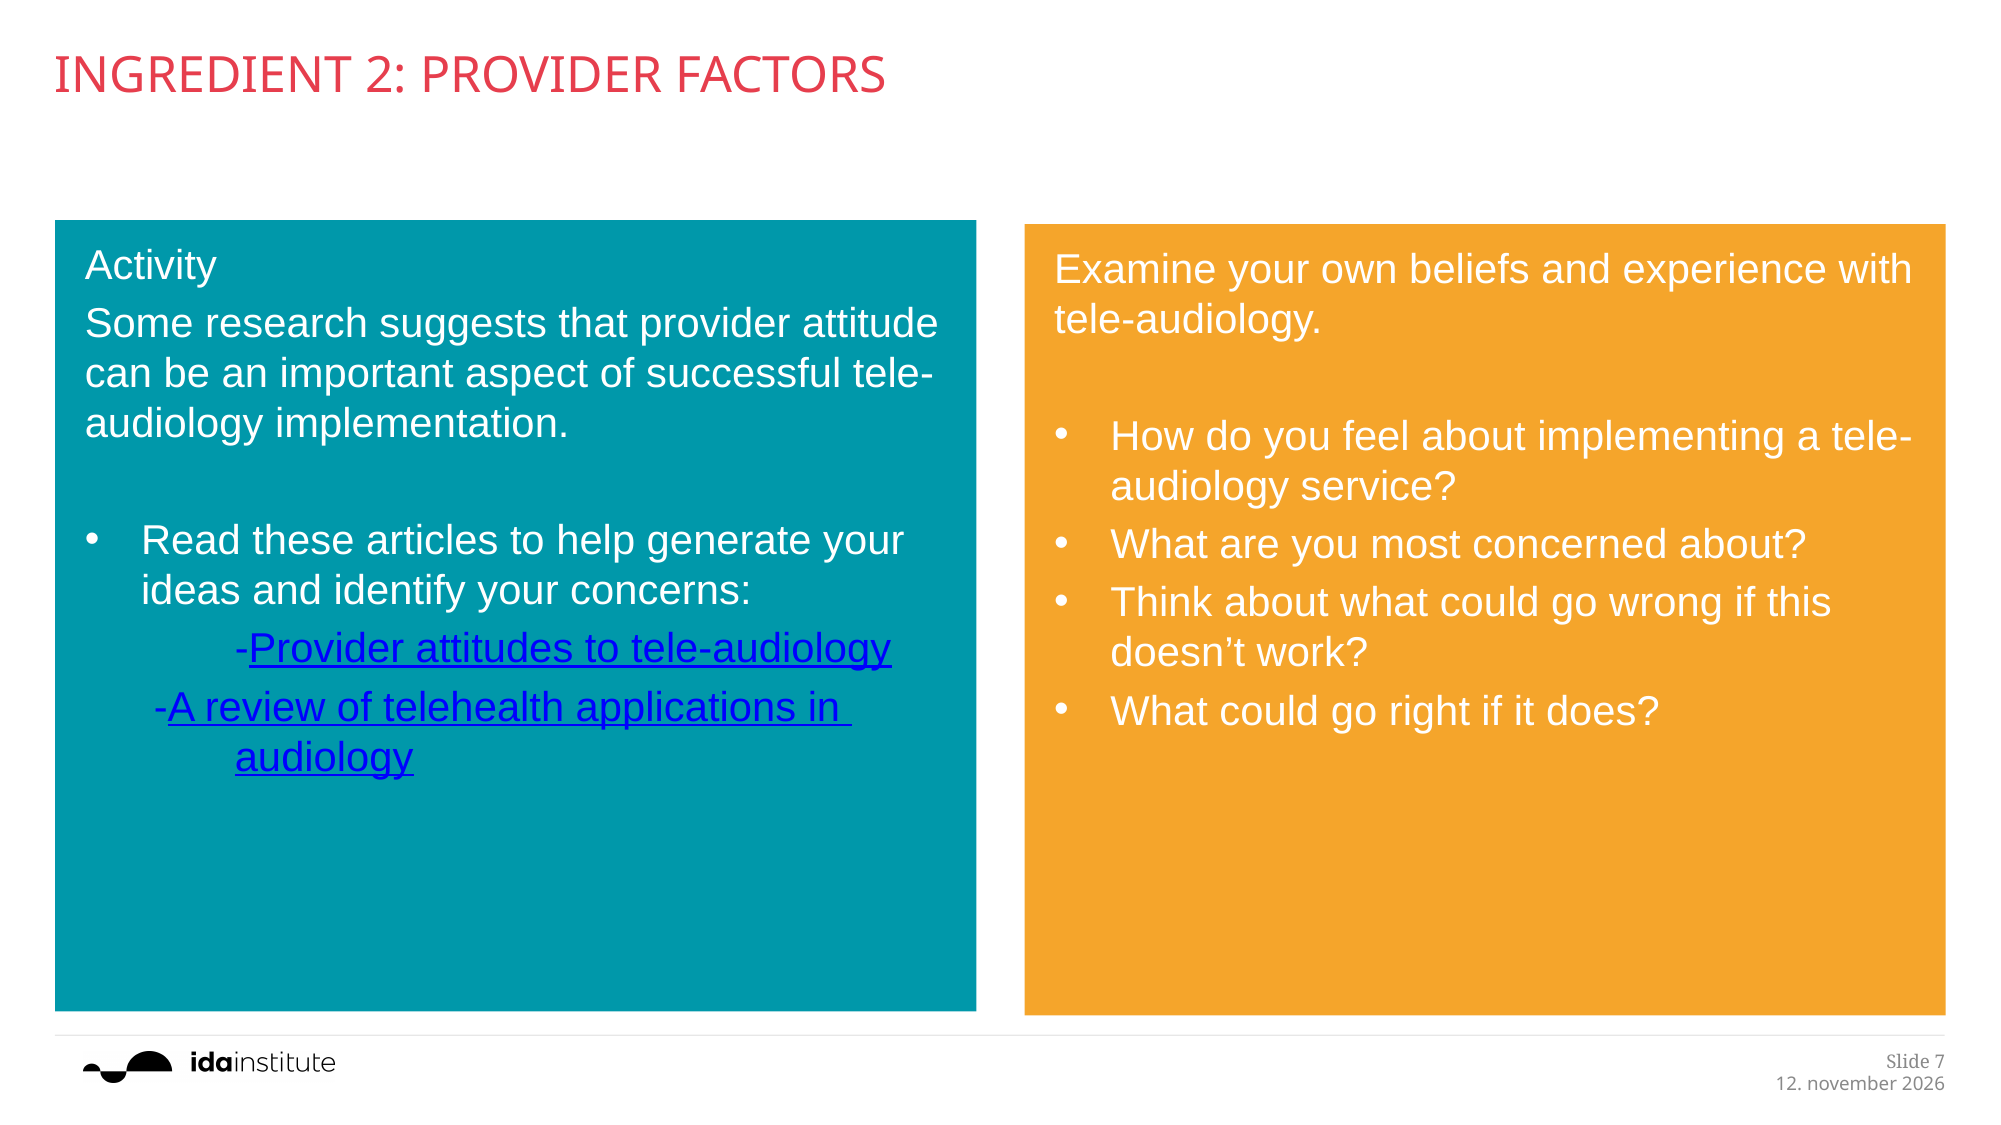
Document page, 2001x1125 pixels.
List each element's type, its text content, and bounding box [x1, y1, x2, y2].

title INGREDIENT 2: PROVIDER FACTORS [54, 42, 1946, 184]
list Examine your own beliefs and experience with tele-audiology. How do you feel about implementing a tele-audiology service? What are you most concerned about? Think about what could go wrong if this doesn’t work? What could go right if it does? [1024, 223, 1946, 1016]
list Activity Some research suggests that provider attitude can be an important aspect of successful tele-audiology implementation. Read these articles to help generate your ideas and identify your concerns: -Provider attitudes to tele-audiology -A review of telehealth applications in audiology [54, 219, 977, 1012]
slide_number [1666, 1071, 1946, 1102]
picture [83, 1051, 335, 1083]
slide_number Slide 7 [1721, 1049, 1946, 1071]
